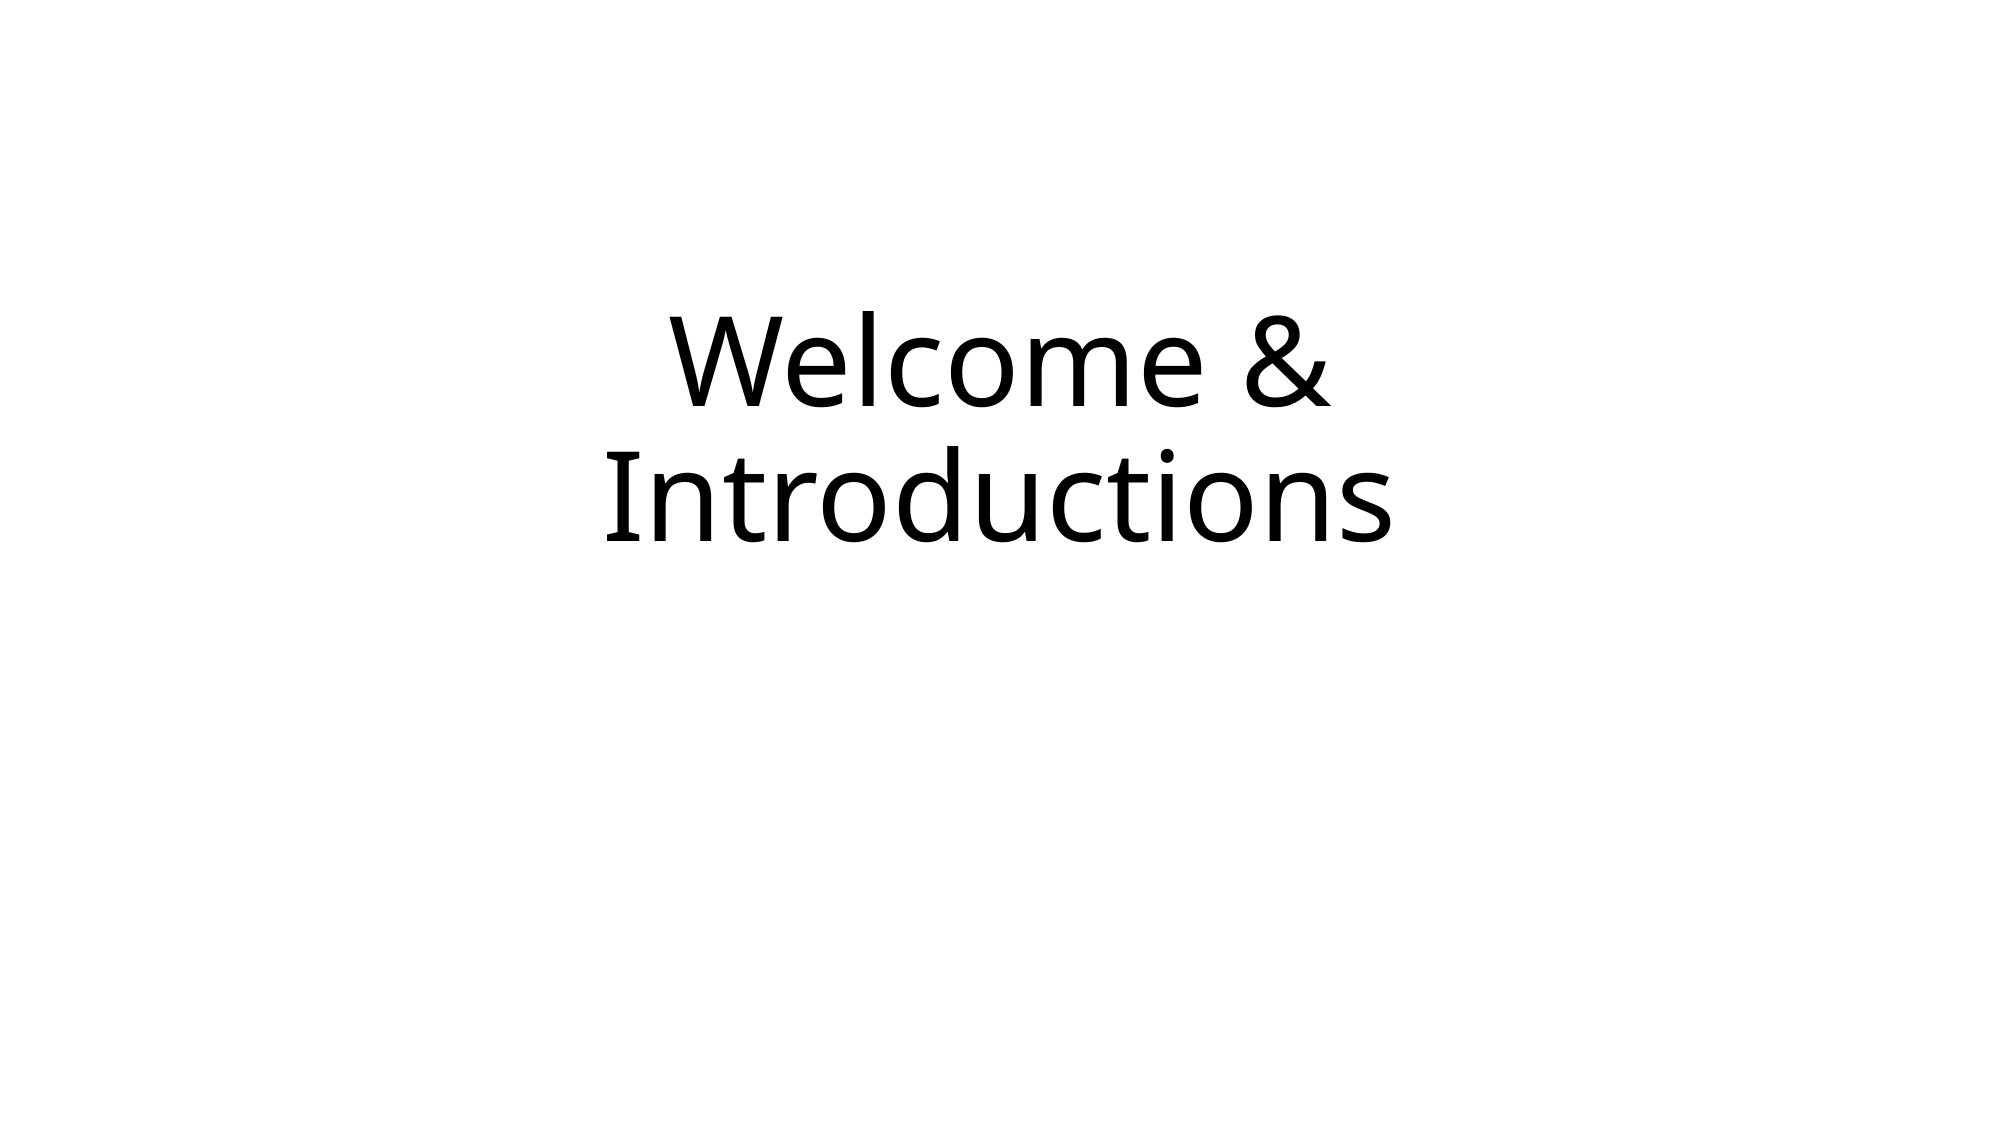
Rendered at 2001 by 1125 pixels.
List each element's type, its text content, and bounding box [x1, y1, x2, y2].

title Welcome & Introductions [249, 184, 1750, 576]
